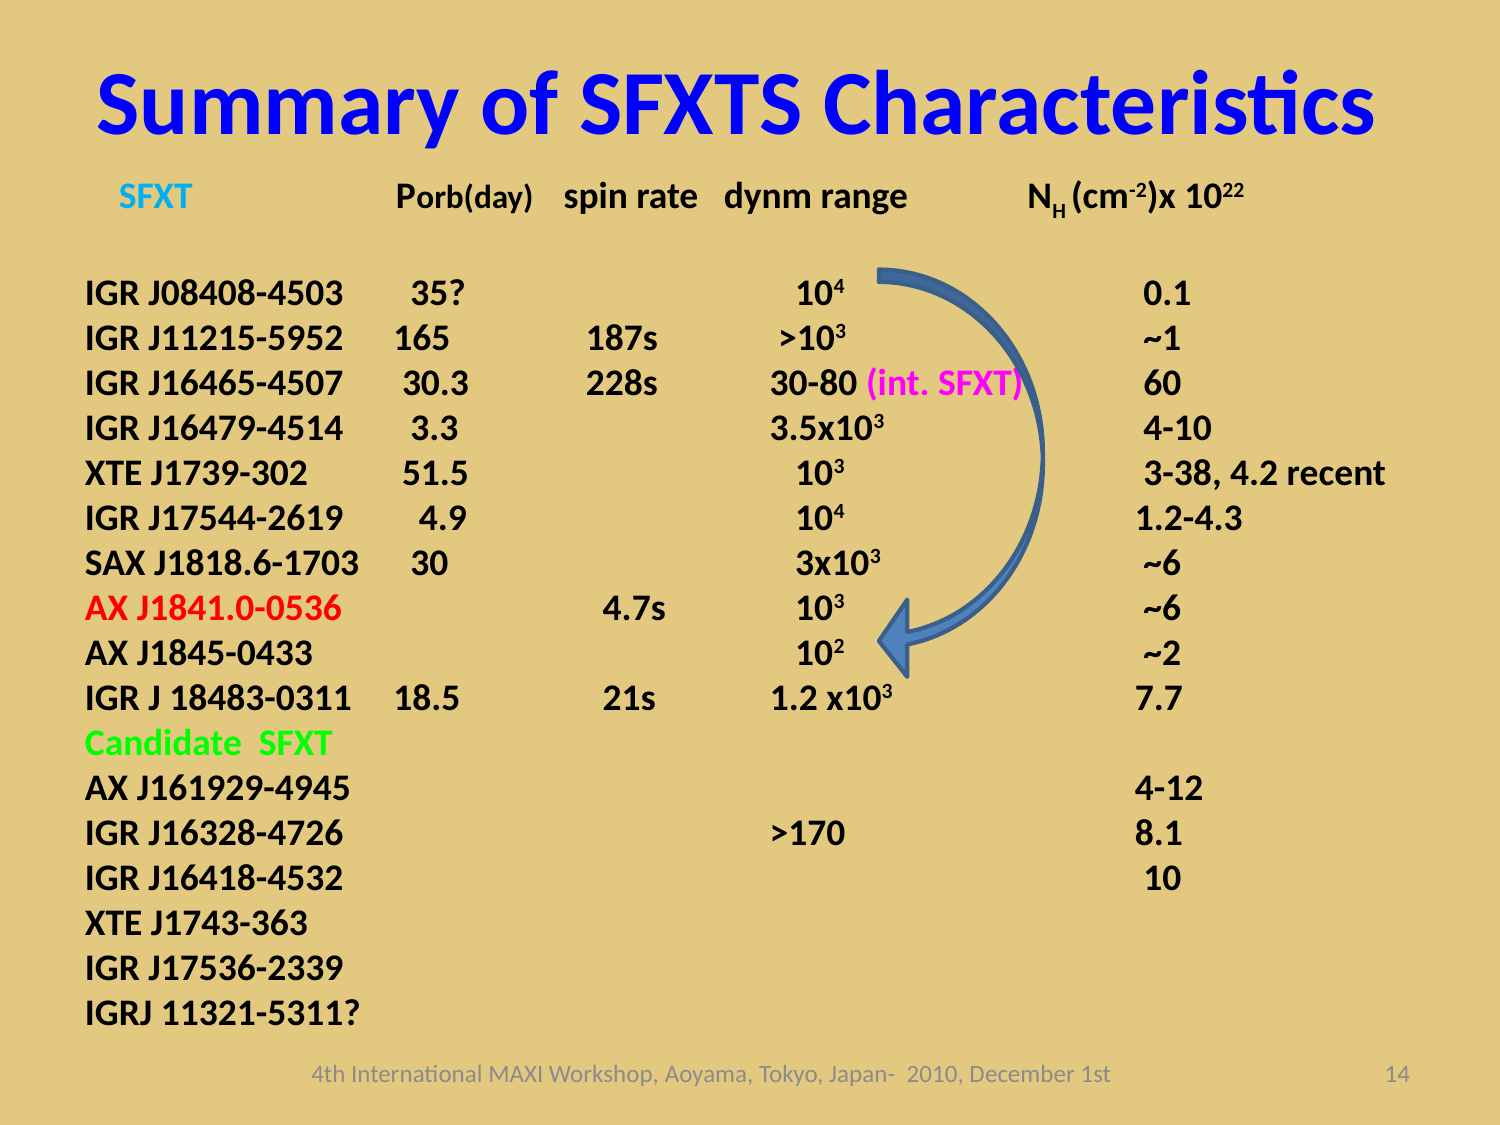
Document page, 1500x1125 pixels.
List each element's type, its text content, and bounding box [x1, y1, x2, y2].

text_box SFXT Porb(day) spin rate dynm range NH (cm-2)x 1022 IGR J08408-4503 35? 104 0.1 IGR J11215-5952 165 187s >103 ~1 IGR J16465-4507 30.3 228s 30-80 (int. SFXT) 60 IGR J16479-4514 3.3 3.5x103 4-10 XTE J1739-302 51.5 103 3-38, 4.2 recent IGR J17544-2619 4.9 104 1.2-4.3 SAX J1818.6-1703 30 3x103 ~6 AX J1841.0-0536 4.7s 103 ~6 AX J1845-0433 102 ~2 IGR J 18483-0311 18.5 21s 1.2 x103 7.7 Candidate SFXT AX J161929-4945 4-12 IGR J16328-4726 >170 8.1 IGR J16418-4532 10 XTE J1743-363 IGR J17536-2339 IGRJ 11321-5311? [70, 163, 1418, 1125]
slide_number 14 [1418, 1042, 1425, 1103]
text_box Summary of SFXTS Characteristics [82, 35, 1405, 160]
text_box [876, 267, 1046, 679]
